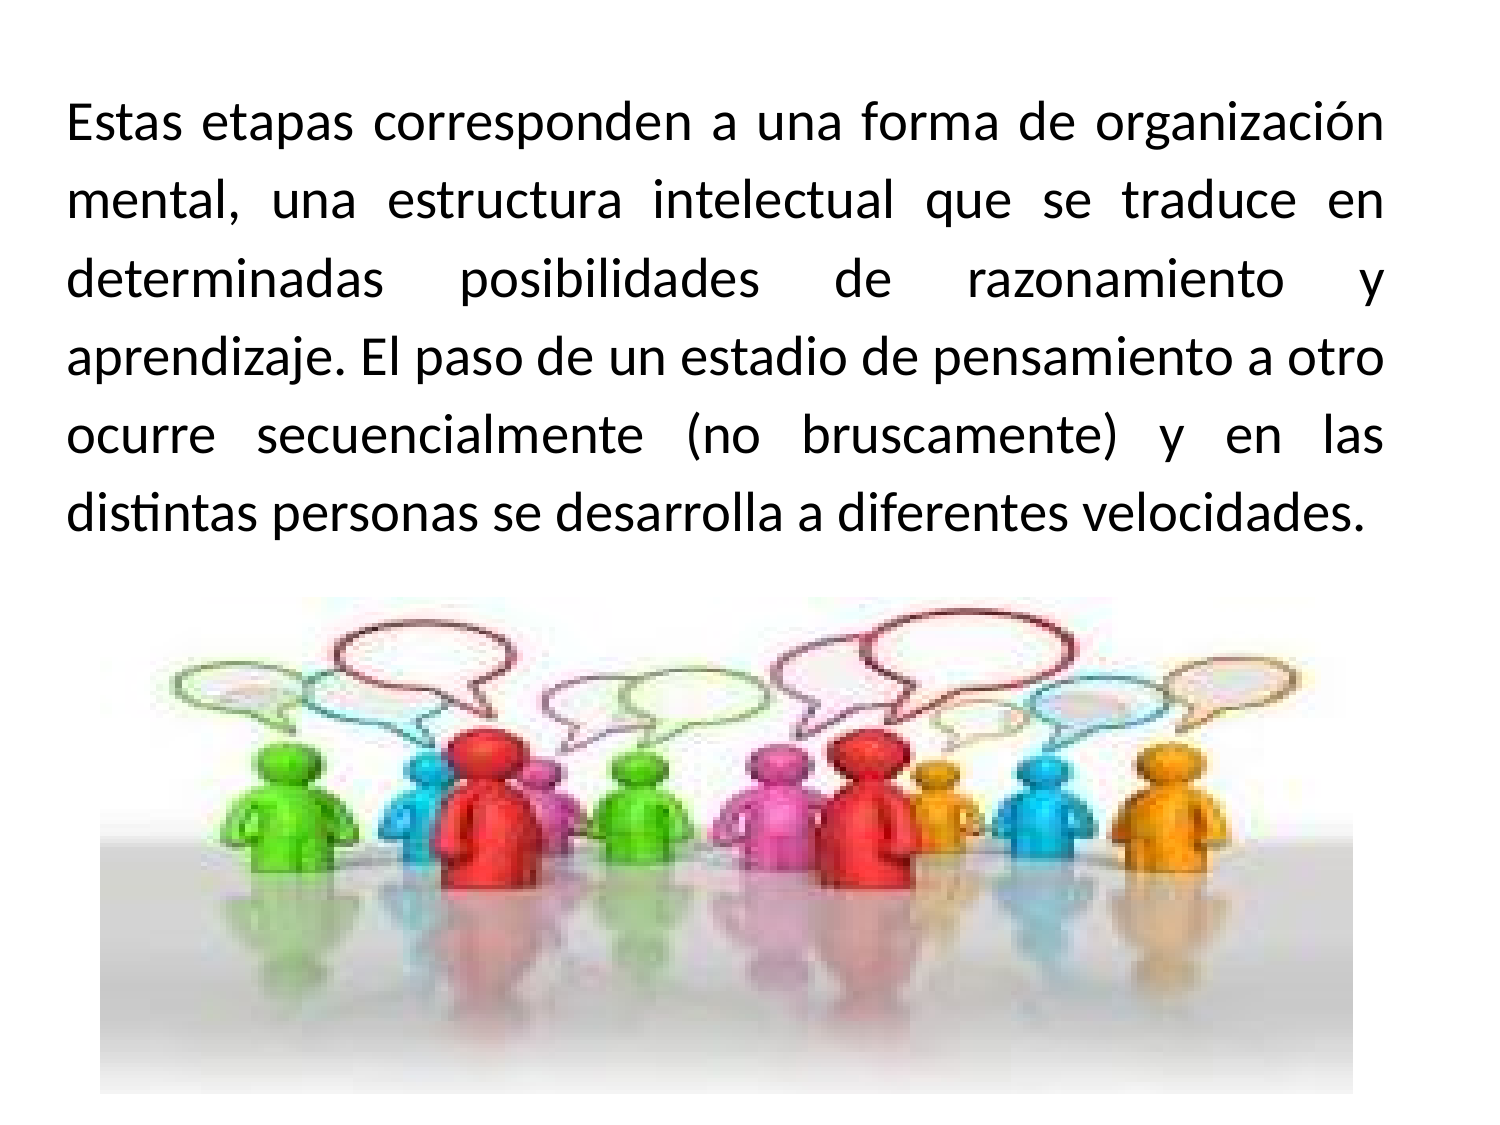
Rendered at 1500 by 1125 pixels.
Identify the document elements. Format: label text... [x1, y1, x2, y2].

list Estas etapas corresponden a una forma de organización mental, una estructura intelectual que se traduce en determinadas posibilidades de razonamiento y aprendizaje. El paso de un estadio de pensamiento a otro ocurre secuencialmente (no bruscamente) y en las distintas personas se desarrolla a diferentes velocidades. [51, 66, 1402, 610]
picture [100, 597, 1353, 1095]
